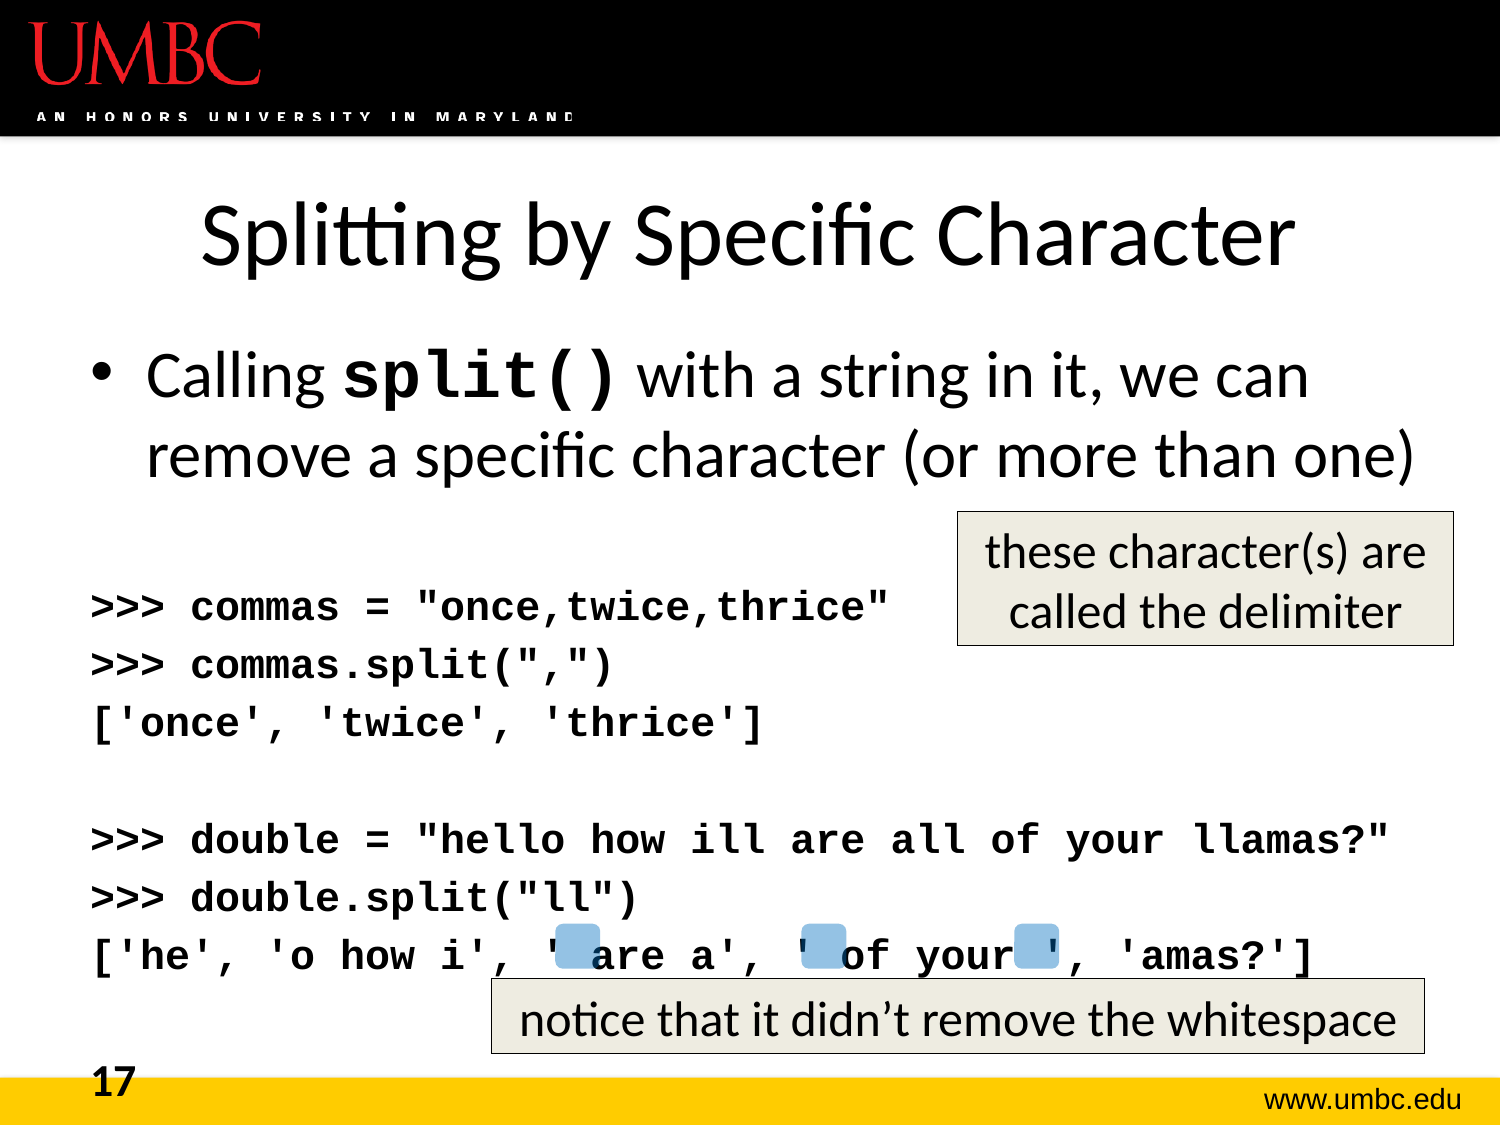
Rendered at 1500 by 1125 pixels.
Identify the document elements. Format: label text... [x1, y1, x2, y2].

text_box these character(s) are called the delimiter [957, 511, 1454, 646]
text_box [799, 921, 849, 971]
title Splitting by Specific Character [75, 135, 1425, 323]
text_box notice that it didn’t remove the whitespace [491, 978, 1425, 1054]
text_box [553, 921, 603, 971]
list Calling split() with a string in it, we can remove a specific character (or more than one) >>> commas = "once,twice,thrice" >>> commas.split(",") ['once', 'twice', 'thrice'] >>> double = "hello how ill are all of your llamas?" >>> double.split("ll") ['he', 'o how i', ' are a', ' of your ', 'amas?'] [75, 323, 1450, 1005]
text_box [1012, 921, 1062, 971]
slide_number 17 [75, 1042, 425, 1103]
